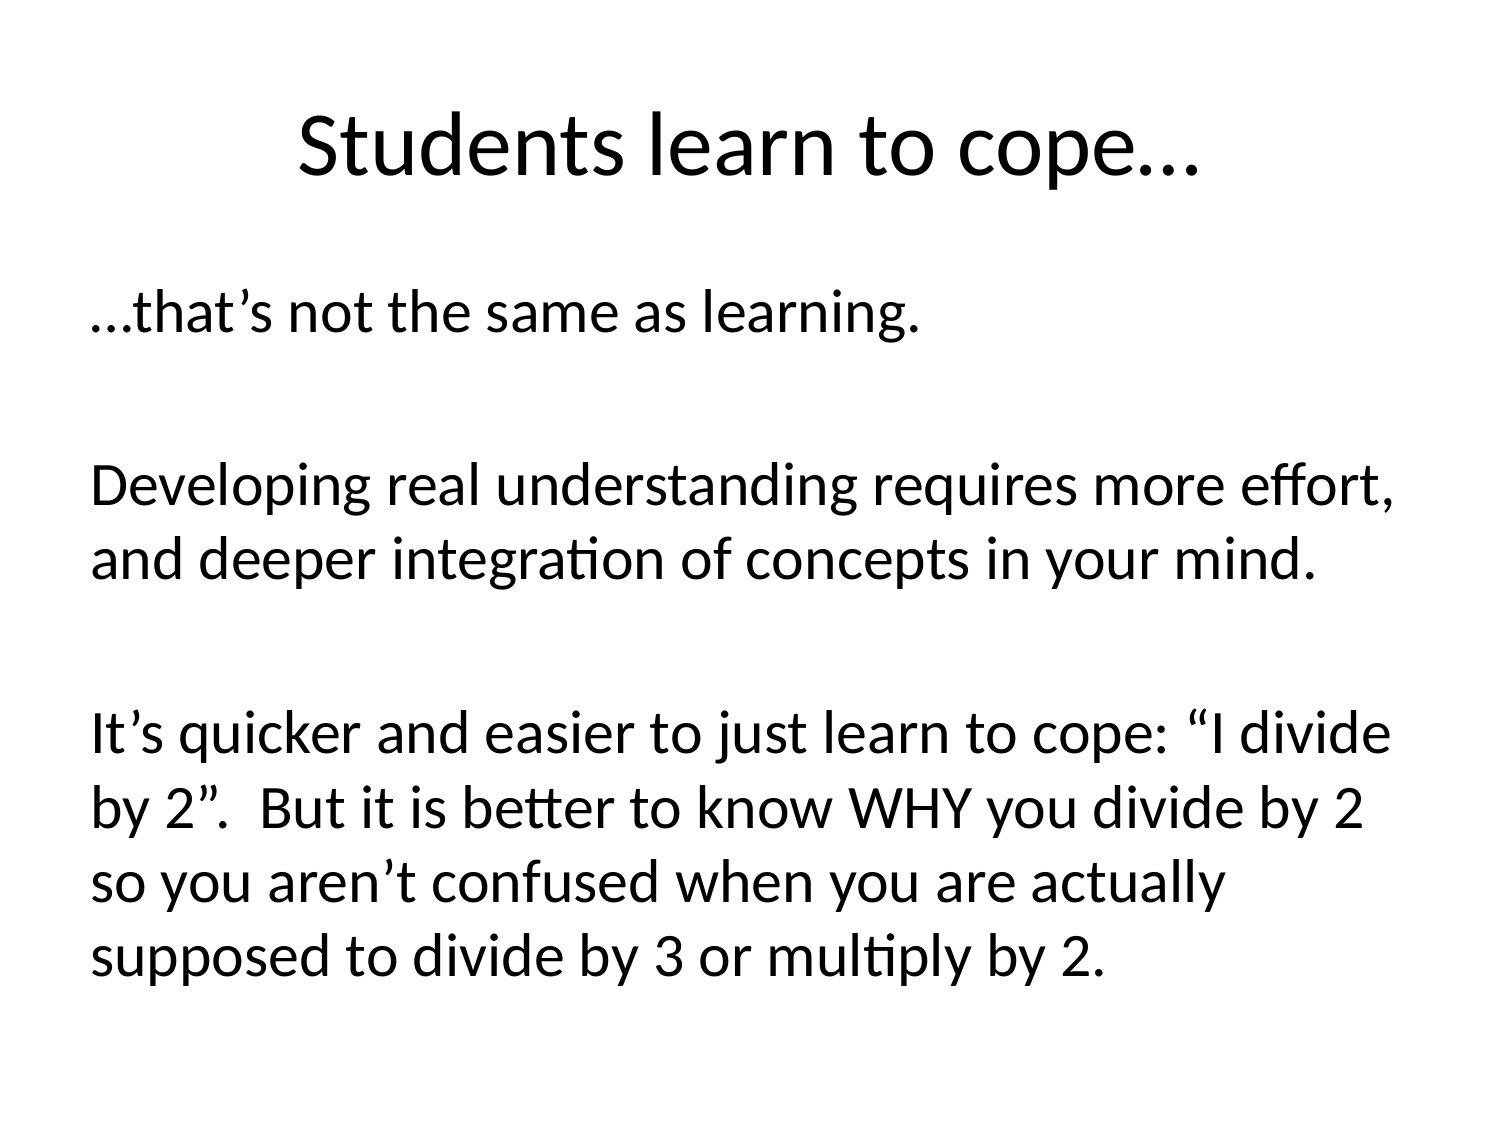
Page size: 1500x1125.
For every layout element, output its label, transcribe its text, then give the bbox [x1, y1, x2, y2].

list …that’s not the same as learning. Developing real understanding requires more effort, and deeper integration of concepts in your mind. It’s quicker and easier to just learn to cope: “I divide by 2”. But it is better to know WHY you divide by 2 so you aren’t confused when you are actually supposed to divide by 3 or multiply by 2. [75, 262, 1425, 1005]
title Students learn to cope… [75, 45, 1425, 233]
